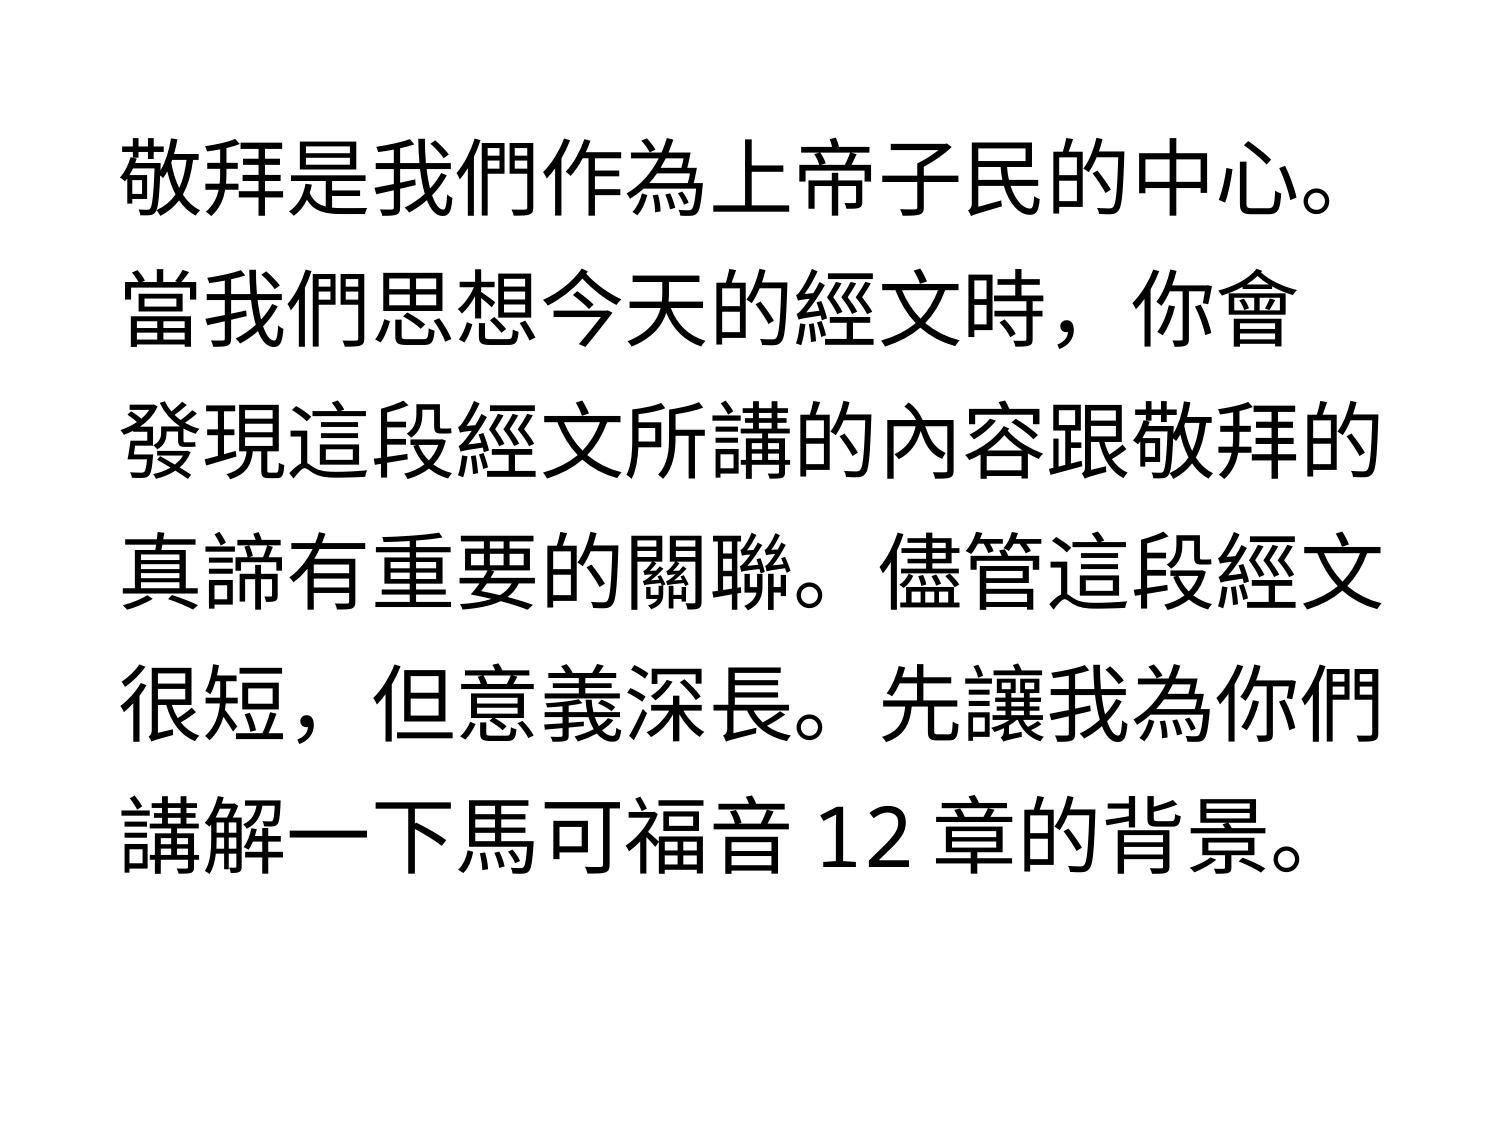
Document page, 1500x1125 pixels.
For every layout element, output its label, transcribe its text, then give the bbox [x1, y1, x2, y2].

list 敬拜是我們作為上帝子民的中心。當我們思想今天的經文時，你會 發現這段經文所講的內容跟敬拜的真諦有重要的關聯。儘管這段經文很短，但意義深長。先讓我為你們講解一下馬可福音12章的背景。 [103, 86, 1416, 1014]
